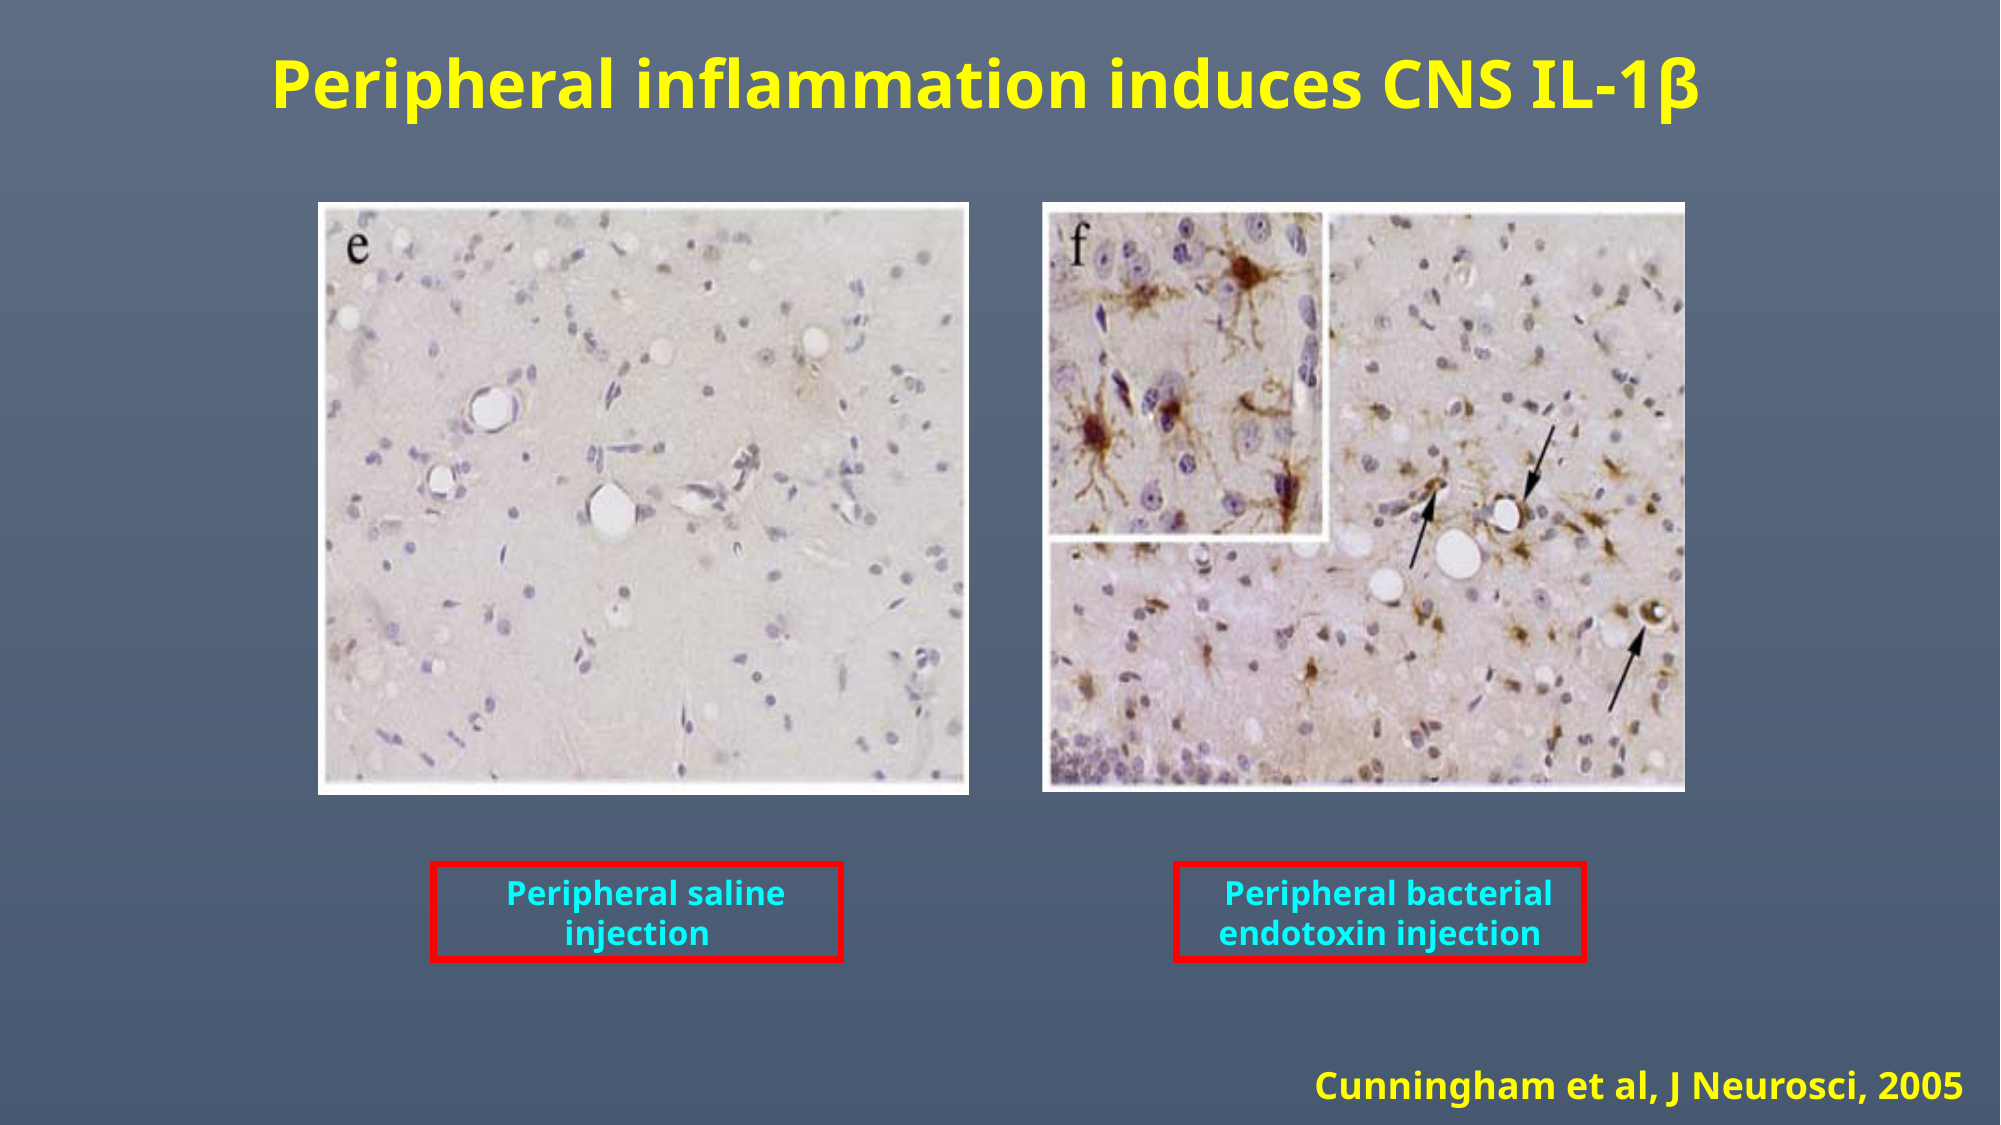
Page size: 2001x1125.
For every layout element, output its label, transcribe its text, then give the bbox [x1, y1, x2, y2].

picture [318, 202, 969, 795]
text_box Cunningham et al, J Neurosci, 2005 [1299, 1054, 1980, 1115]
text_box Peripheral saline injection [433, 864, 841, 960]
text_box Peripheral bacterial endotoxin injection [1176, 864, 1584, 960]
picture [1042, 202, 1685, 792]
text_box Peripheral inflammation induces CNS IL-1β [255, 34, 1979, 129]
